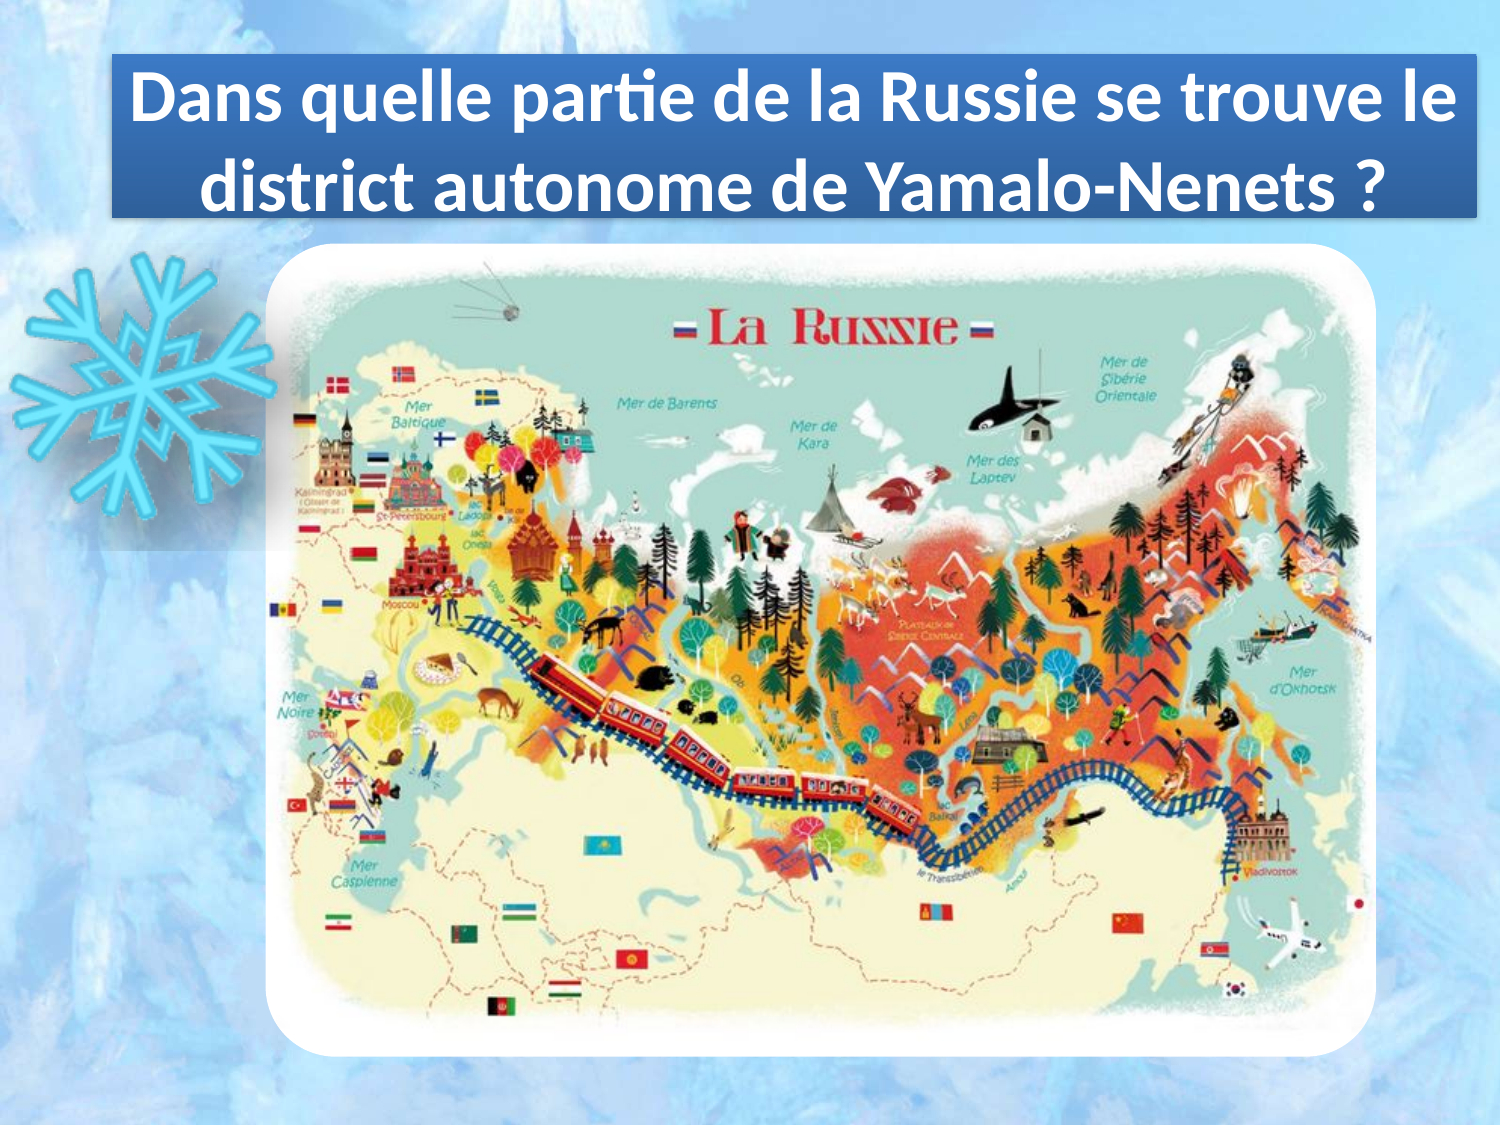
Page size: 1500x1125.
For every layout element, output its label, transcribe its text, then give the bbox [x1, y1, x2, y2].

picture [0, 0, 1500, 1125]
title Dans quelle partie de la Russie se trouve le district autonome de Yamalo-Nenets ? [112, 54, 1477, 218]
